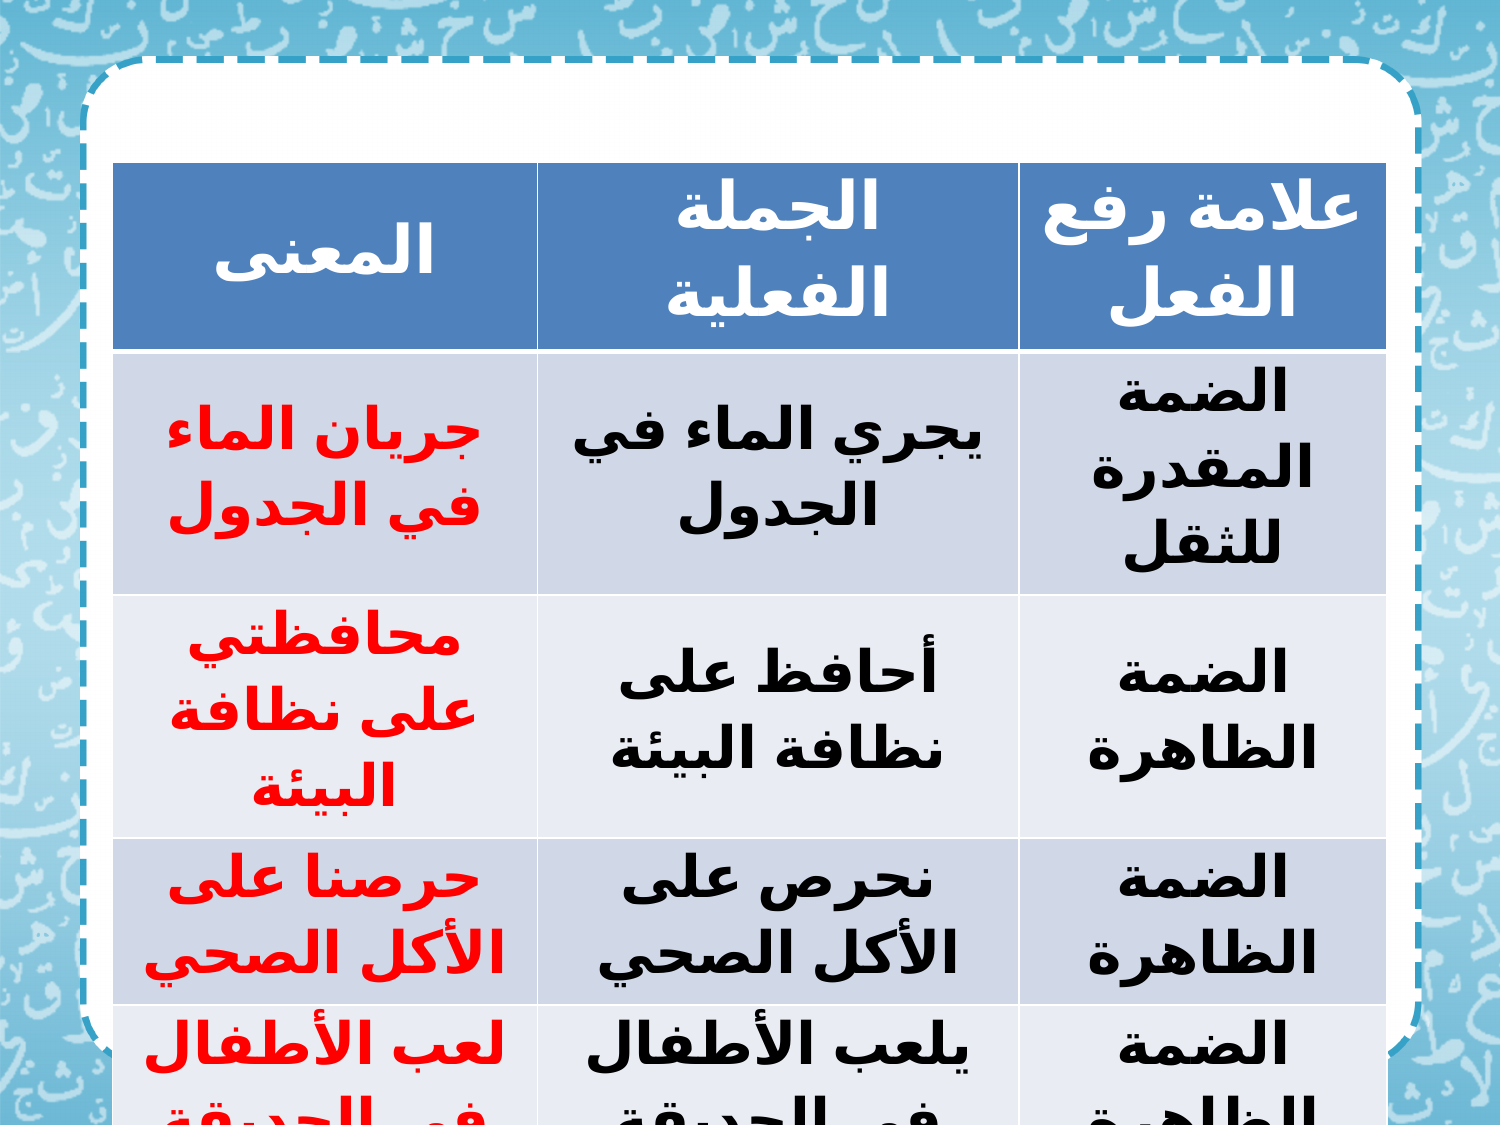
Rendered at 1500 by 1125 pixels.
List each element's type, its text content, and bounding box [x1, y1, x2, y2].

table_header علامة رفع الفعل [1020, 163, 1386, 349]
table_cell جريان الماء في الجدول [113, 354, 537, 594]
table_cell الضمة المقدرة للثقل [1020, 354, 1386, 594]
table_cell الضمة الظاهرة [1020, 839, 1386, 1004]
table_cell يجري الماء في الجدول [538, 354, 1018, 594]
table_header الجملة الفعلية [538, 163, 1018, 349]
table_cell لعب الأطفال في الحديقة [113, 1006, 537, 1125]
table_cell الضمة الظاهرة [1020, 596, 1386, 837]
table_cell أحافظ على نظافة البيئة [538, 596, 1018, 837]
table_cell محافظتي على نظافة البيئة [113, 596, 537, 837]
table_cell الضمة الظاهرة [1020, 1006, 1386, 1125]
table_cell يلعب الأطفال في الحديقة [538, 1006, 1018, 1125]
picture [0, 0, 1500, 1125]
table_cell نحرص على الأكل الصحي [538, 839, 1018, 1004]
table_header المعنى [113, 163, 537, 349]
table_cell حرصنا على الأكل الصحي [113, 839, 537, 1004]
